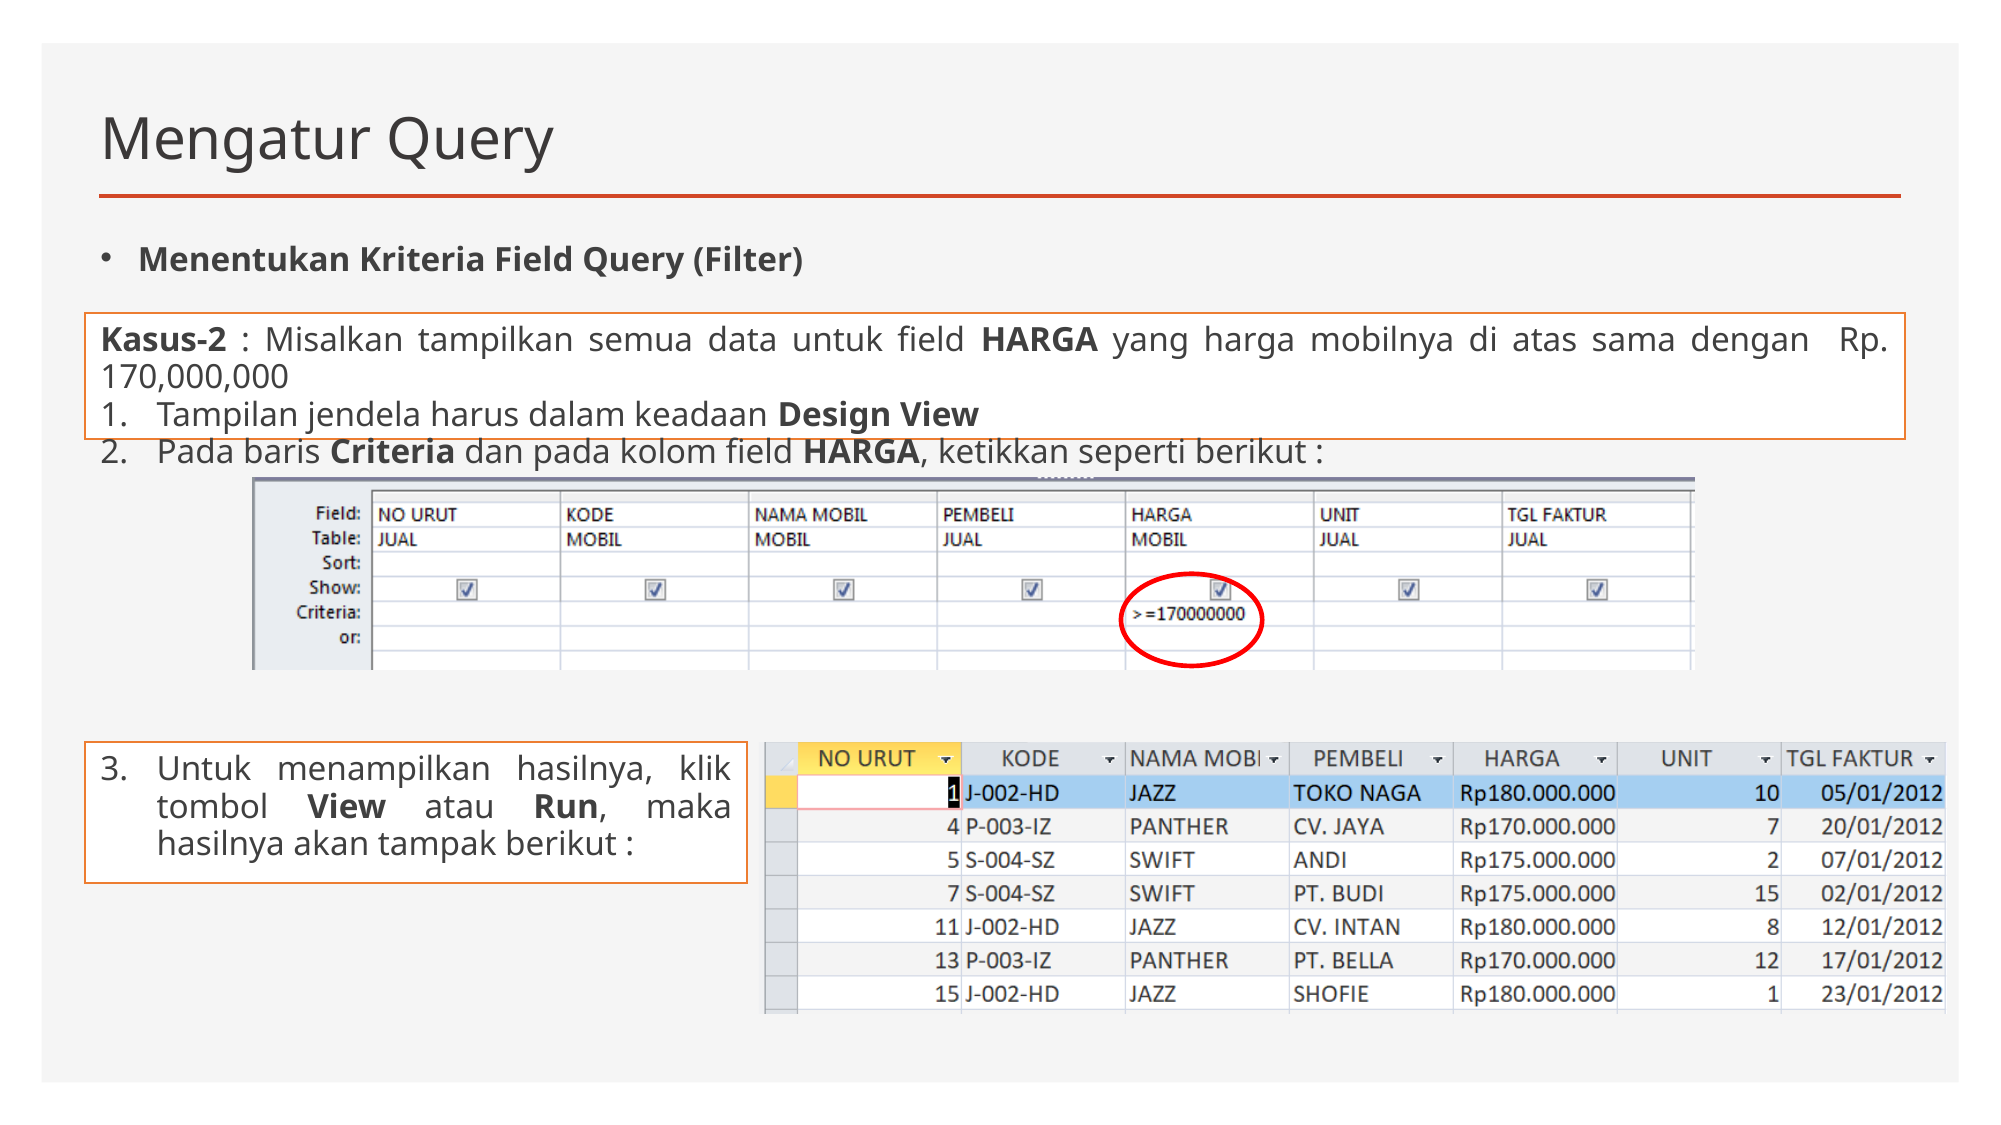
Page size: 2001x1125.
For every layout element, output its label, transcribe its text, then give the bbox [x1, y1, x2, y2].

title Mengatur Query [85, 73, 1214, 179]
text_box Menentukan Kriteria Field Query (Filter) [85, 232, 952, 294]
picture [758, 742, 1947, 1014]
text_box Untuk menampilkan hasilnya, klik tombol View atau Run, maka hasilnya akan tampak berikut : [84, 741, 748, 884]
picture [252, 477, 1695, 670]
text_box Kasus-2 : Misalkan tampilkan semua data untuk field HARGA yang harga mobilnya di atas sama dengan Rp. 170,000,000 Tampilan jendela harus dalam keadaan Design View Pada baris Criteria dan pada kolom field HARGA, ketikkan seperti berikut : [84, 312, 1906, 440]
